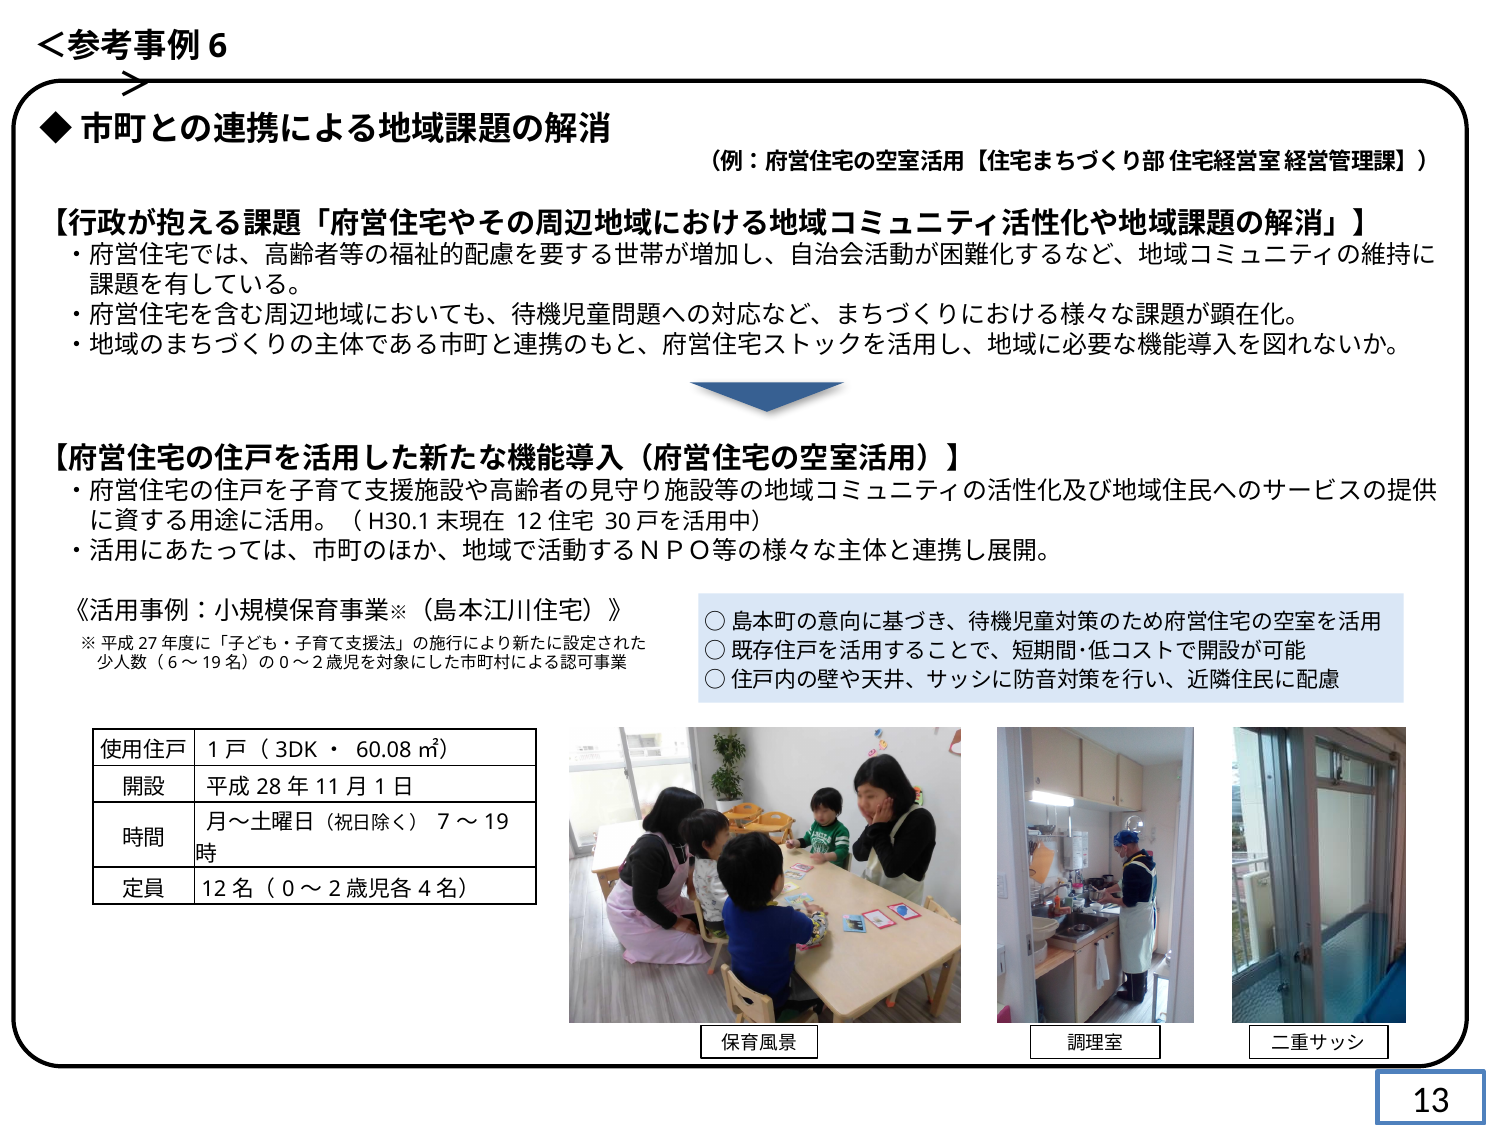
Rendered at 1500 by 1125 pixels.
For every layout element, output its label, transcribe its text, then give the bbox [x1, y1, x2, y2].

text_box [569, 726, 961, 1059]
table_header 1戸（3DK・ 60.08㎡） [195, 730, 535, 765]
text_box 13 [1375, 1069, 1486, 1125]
table_cell 時間 [94, 803, 194, 866]
table_cell 定員 [94, 868, 194, 903]
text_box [997, 727, 1194, 1059]
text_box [1231, 727, 1406, 1059]
text_box ※平成27年度に「子ども・子育て支援法」の施行により新たに設定された 少人数（6～19名）の0～２歳児を対象にした市町村による認可事業 [65, 625, 669, 680]
table_cell 12名（0～2歳児各4名） [195, 868, 535, 903]
table_cell 開設 [94, 766, 194, 801]
text_box ◆市町との連携による地域課題の解消 （例：府営住宅の空室活用【住宅まちづくり部 住宅経営室 経営管理課】） 【行政が抱える課題「府営住宅やその周辺地域における地域コミュニティ活性化や地域課題の解消」】 ・府営住宅では、高齢者等の福祉的配慮を要する世帯が増加し、自治会活動が困難化するなど、地域コミュニティの維持に 課題を有している。 ・府営住宅を含む周辺地域においても、待機児童問題への対応など、まちづくりにおける様々な課題が顕在化。 ・地域のまちづくりの主体である市町と連携のもと、府営住宅ストックを活用し、地域に必要な機能導入を図れないか。 【府営住宅の住戸を活用した新たな機能導入（府営住宅の空室活用）】 ・府営住宅の住戸を子育て支援施設や高齢者の見守り施設等の地域コミュニティの活性化及び地域住民へのサービスの提供 に資する用途に活用。（H30.1末現在 12住宅 30戸を活用中） ・活用にあたっては、市町のほか、地域で活動するＮＰＯ等の様々な主体と連携し展開。 《活用事例：小規模保育事業※（島本江川住宅）》 [11, 78, 1469, 1069]
text_box ○島本町の意向に基づき、待機児童対策のため府営住宅の空室を活用 ○既存住戸を活用することで、短期間･低コストで開設が可能 ○住戸内の壁や天井、サッシに防音対策を行い、近隣住民に配慮 [696, 591, 1406, 705]
text_box ＜参考事例6＞ [12, 18, 252, 109]
table_cell 月～土曜日（祝日除く） 7～19時 [195, 803, 535, 866]
text_box [689, 382, 845, 412]
table_header 使用住戸 [94, 730, 194, 765]
table_cell 平成28年11月1日 [195, 766, 535, 801]
